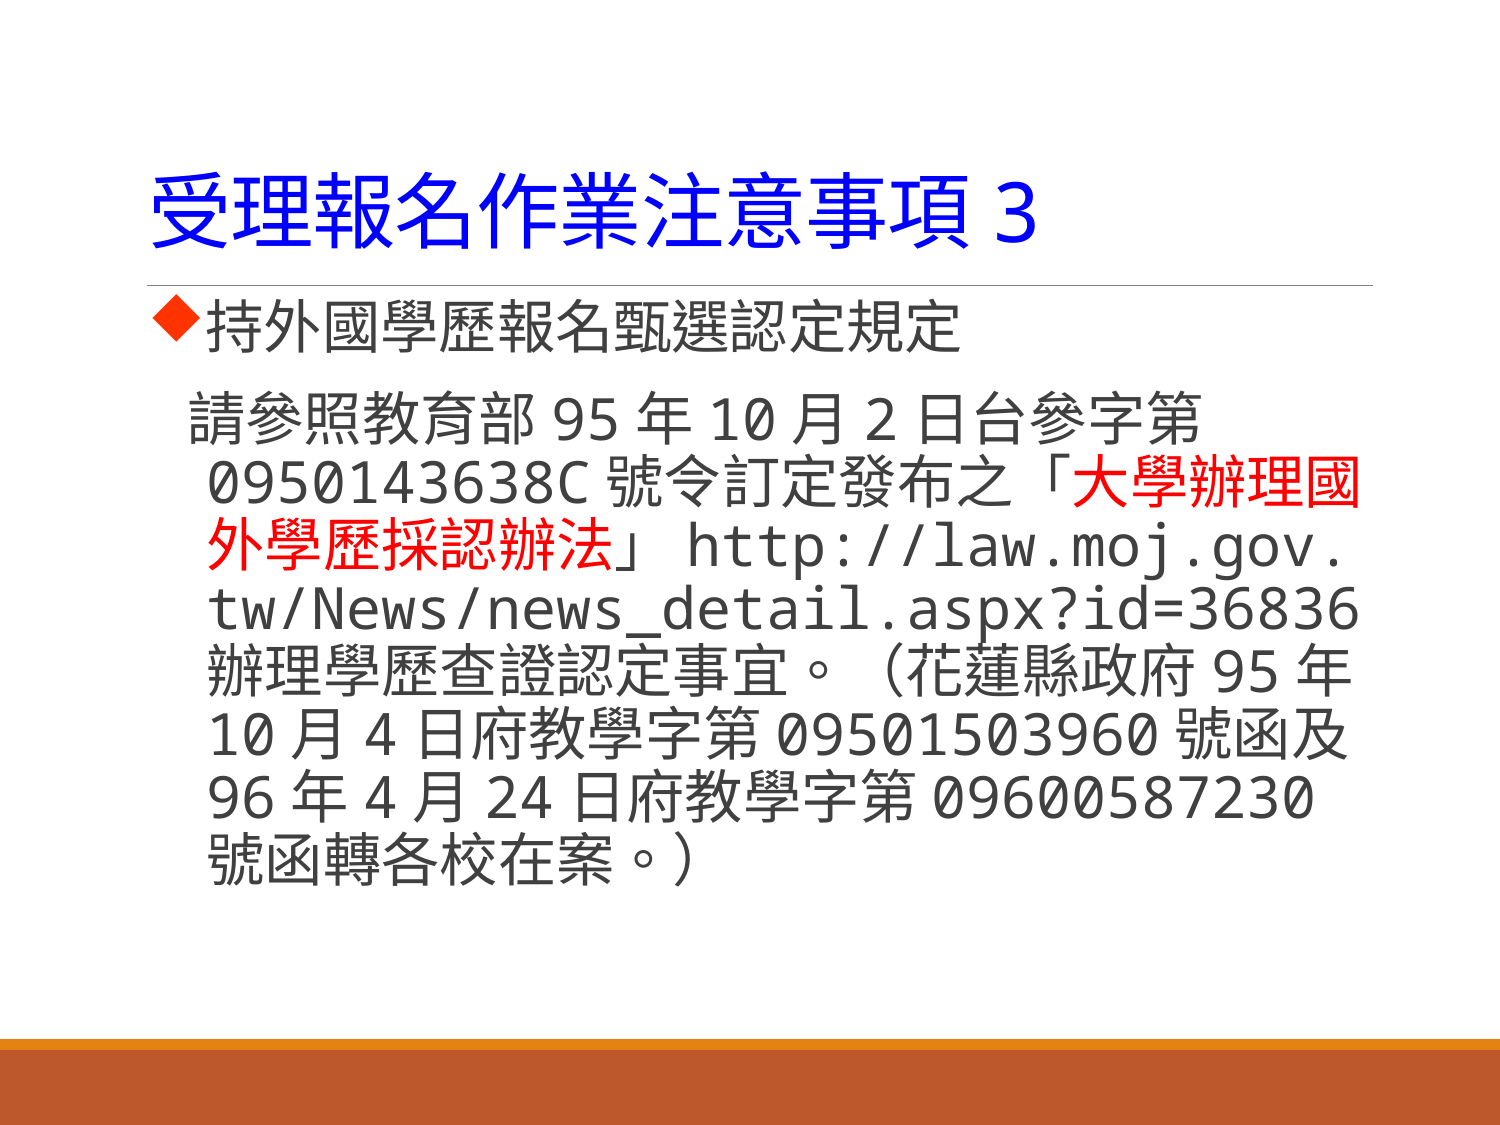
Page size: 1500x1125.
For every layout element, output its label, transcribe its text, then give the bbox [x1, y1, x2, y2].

title 受理報名作業注意事項3 [76, 137, 1427, 268]
list 持外國學歷報名甄選認定規定 請參照教育部95年10月2日台參字第0950143638C號令訂定發布之「大學辦理國外學歷採認辦法」http://law.moj.gov.tw/News/news_detail.aspx?id=36836辦理學歷查證認定事宜。（花蓮縣政府95年10月4日府教學字第09501503960號函及96年4月24日府教學字第09600587230號函轉各校在案。） [147, 290, 1365, 1038]
